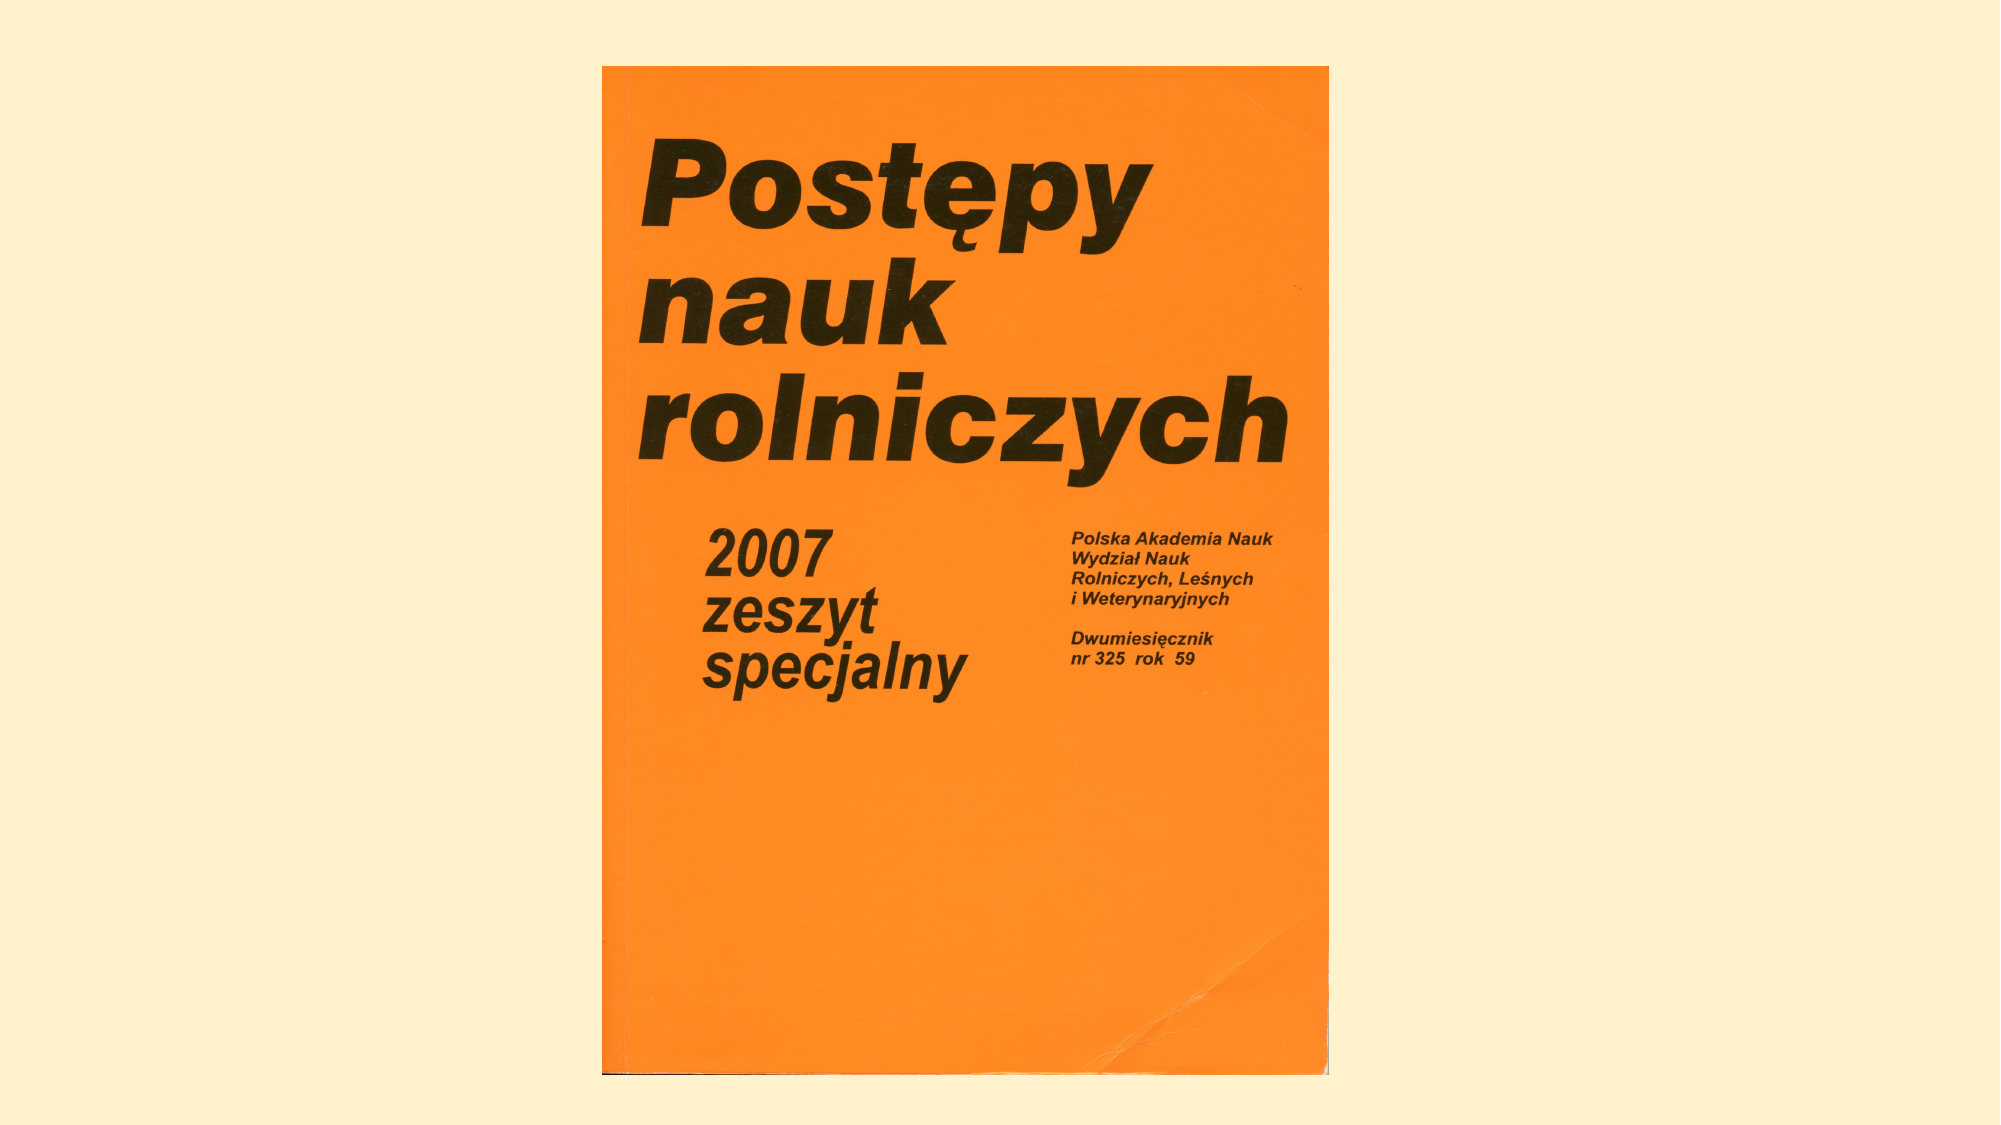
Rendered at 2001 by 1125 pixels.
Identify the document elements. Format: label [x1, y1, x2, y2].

list [602, 66, 1329, 1075]
